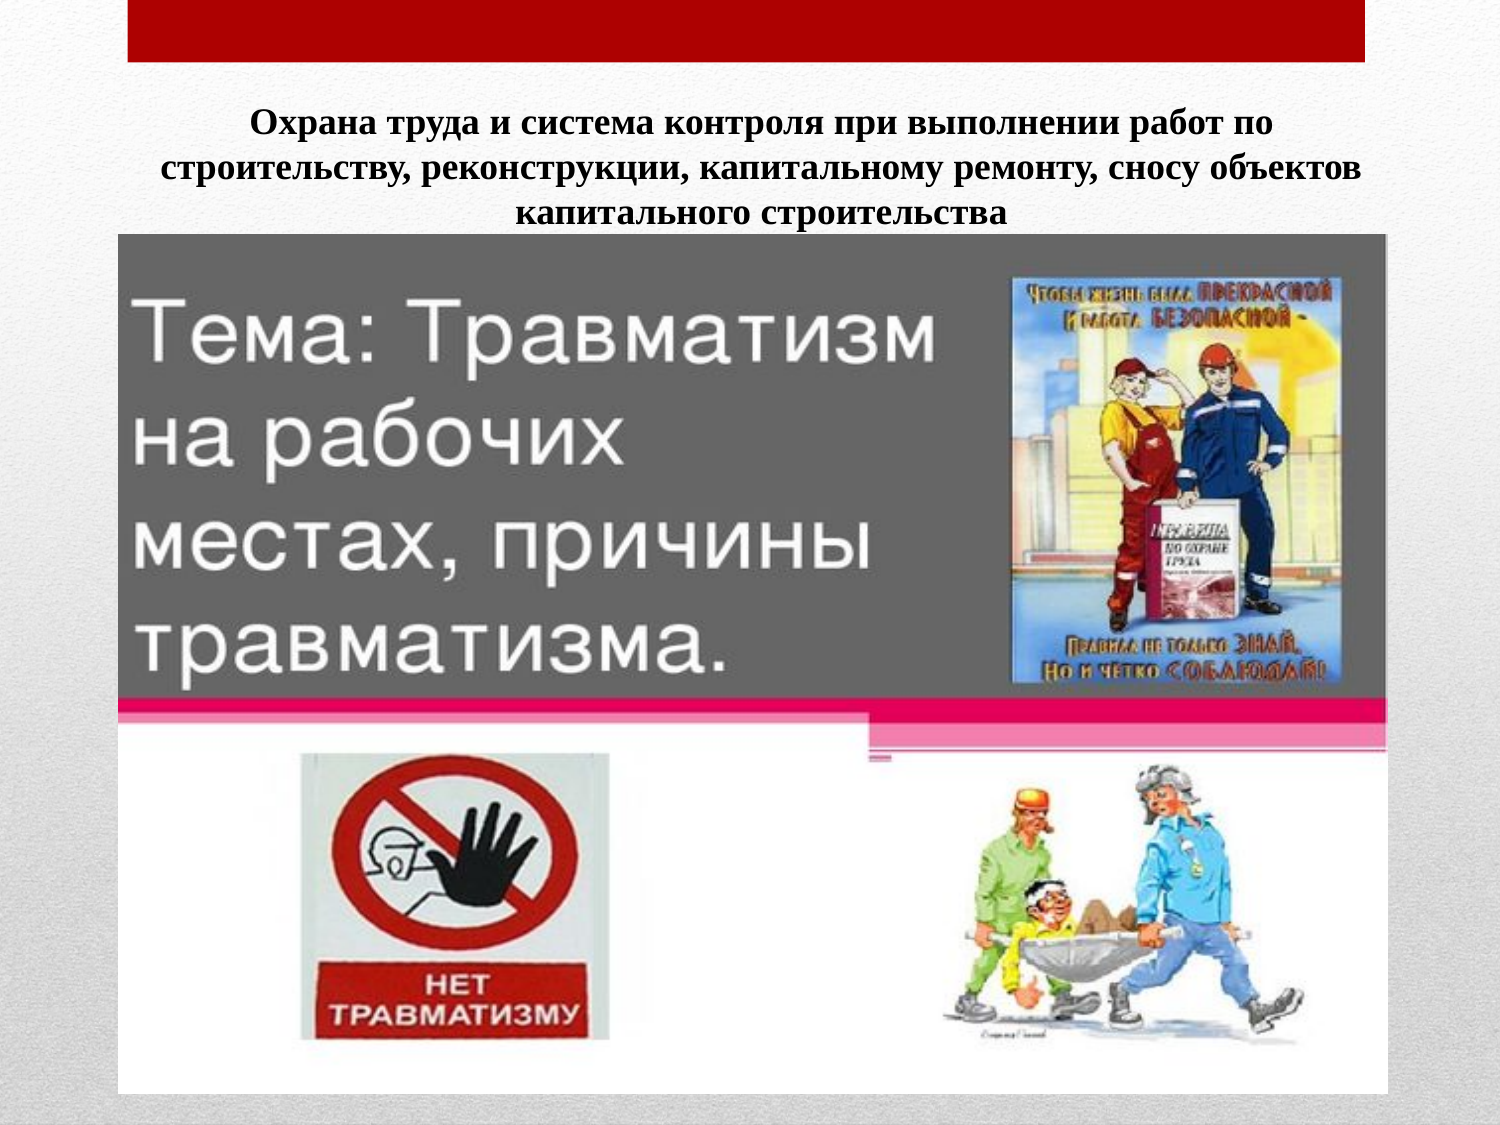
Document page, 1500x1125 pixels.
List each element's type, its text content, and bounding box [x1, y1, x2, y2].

picture [117, 234, 1389, 1095]
text_box Охрана труда и система контроля при выполнении работ по строительству, реконструкции, капитальному ремонту, сносу объектов капитального строительства [117, 89, 1406, 385]
title [75, 30, 1425, 1024]
